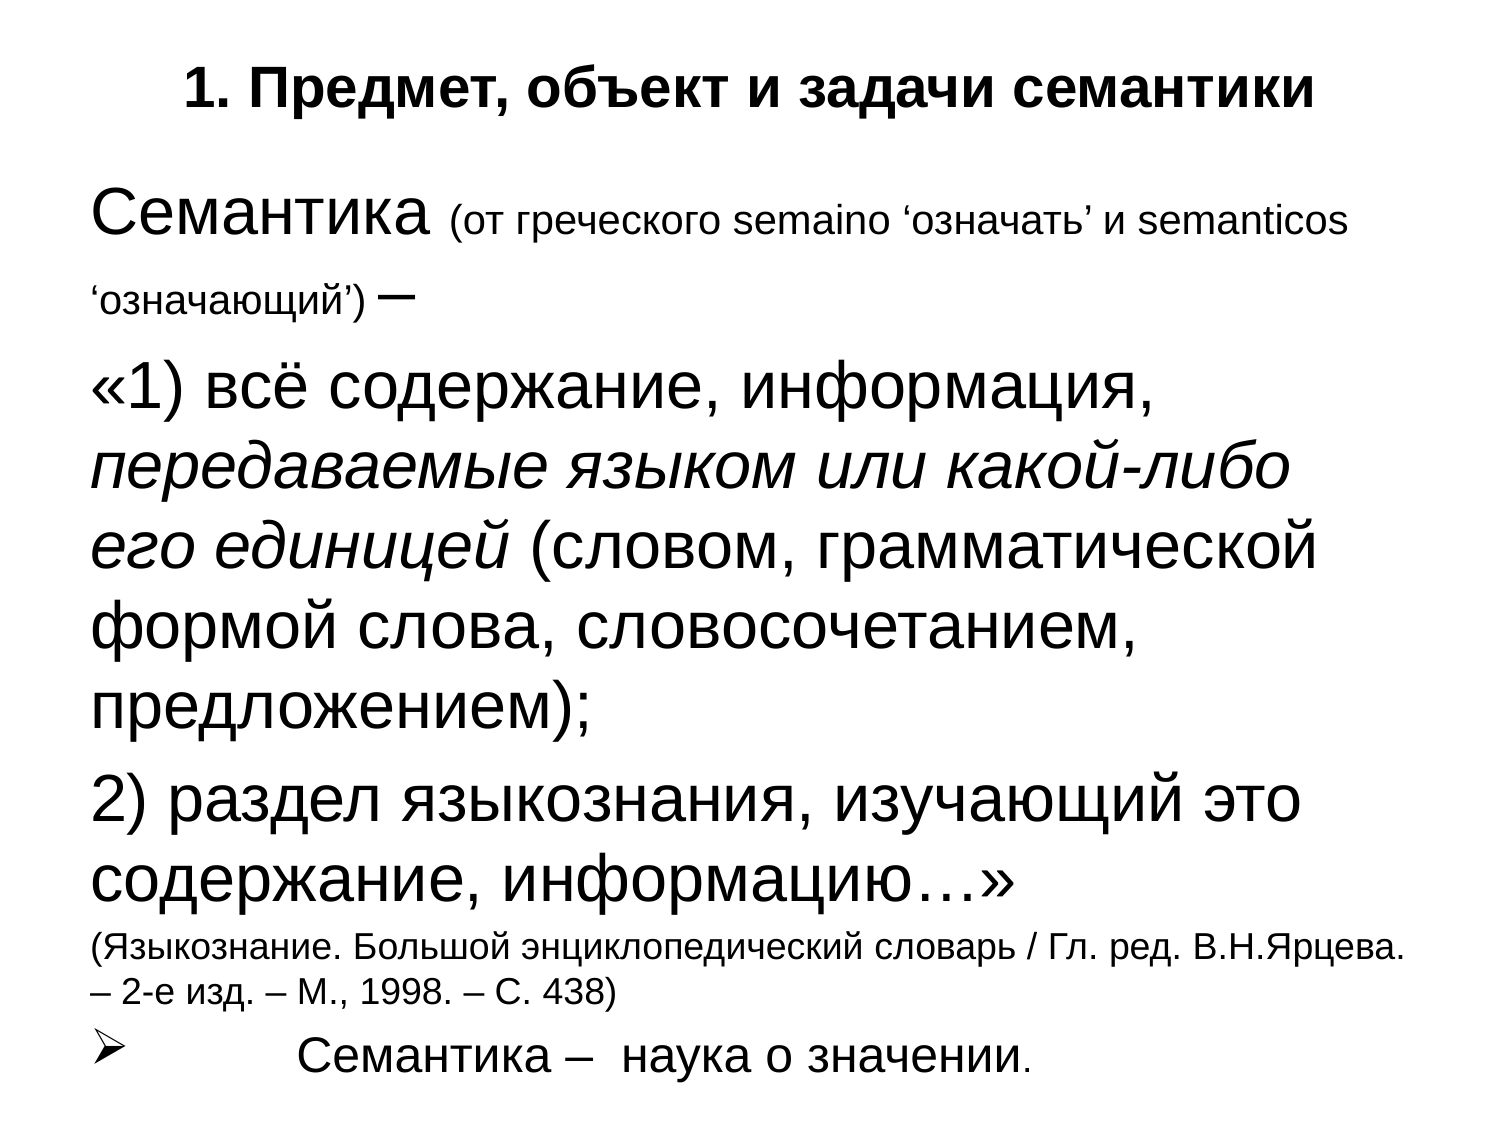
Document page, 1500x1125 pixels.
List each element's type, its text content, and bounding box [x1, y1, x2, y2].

title 1. Предмет, объект и задачи семантики [75, 45, 1425, 160]
list Семантика (от греческого semaino ‘означать’ и semanticos ‘означающий’) – «1) всё содержание, информация, передаваемые языком или какой-либо его единицей (словом, грамматической формой слова, словосочетанием, предложением); 2) раздел языкознания, изучающий это содержание, информацию…» (Языкознание. Большой энциклопедический словарь / Гл. ред. В.Н.Ярцева. – 2-е изд. – М., 1998. – С. 438) Семантика – наука о значении. [75, 160, 1425, 1005]
